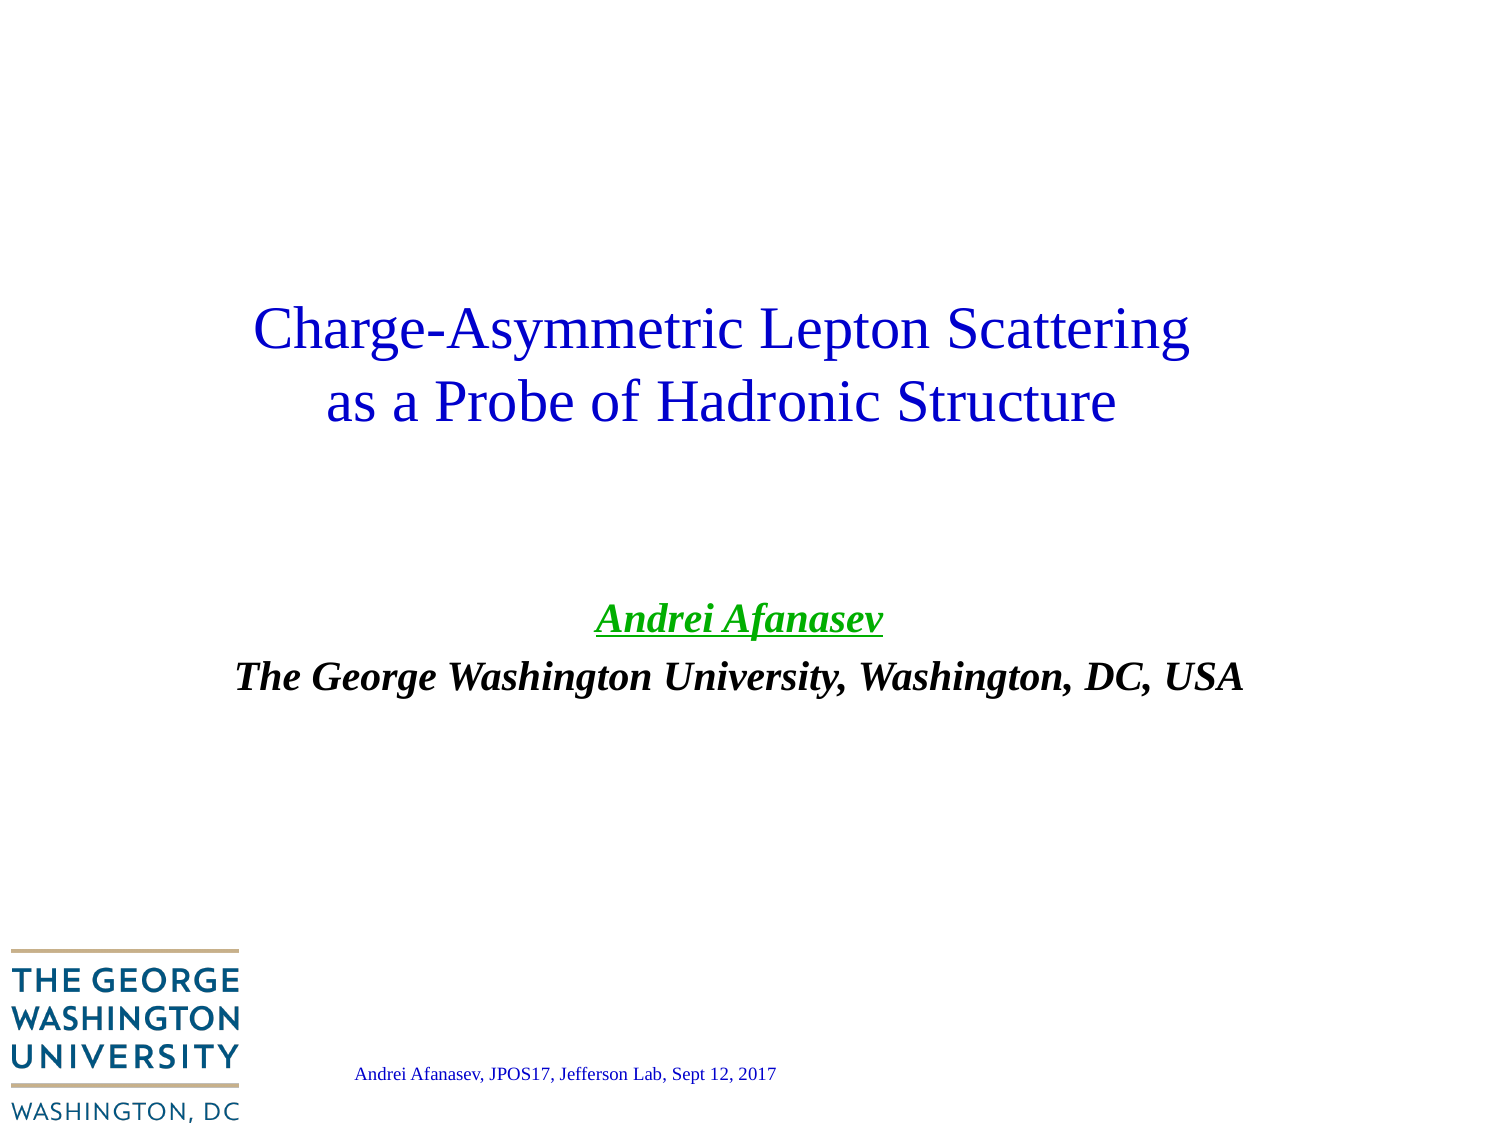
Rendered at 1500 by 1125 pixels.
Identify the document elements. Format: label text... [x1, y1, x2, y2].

title Charge-Asymmetric Lepton Scattering as a Probe of Hadronic Structure [71, 279, 1390, 515]
picture [227, 972, 239, 987]
subtitle Andrei Afanasev The George Washington University, Washington, DC, USA [199, 524, 1280, 907]
picture [11, 949, 239, 1123]
